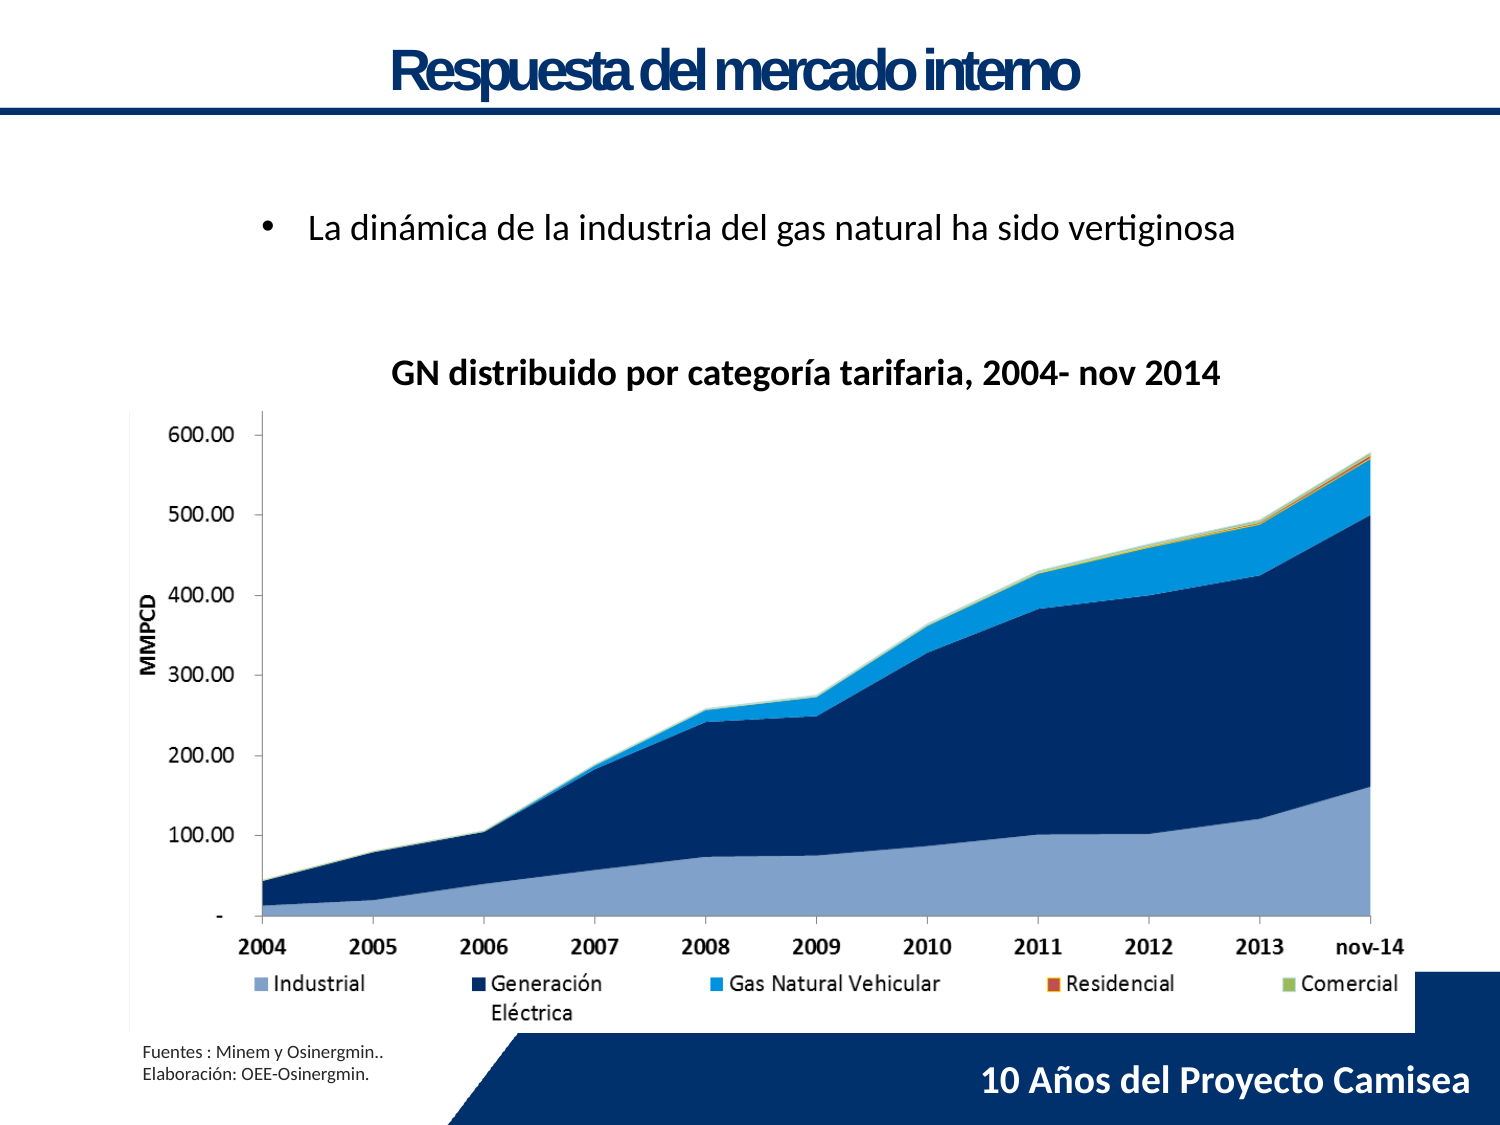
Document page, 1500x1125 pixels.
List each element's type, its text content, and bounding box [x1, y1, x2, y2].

picture [0, 0, 1500, 1125]
text_box 10 Años del Proyecto Camisea [573, 1051, 1487, 1108]
text_box Fuentes : Minem y Osinergmin.. Elaboración: OEE-Osinergmin. [128, 1033, 477, 1092]
title Respuesta del mercado interno [29, 8, 1443, 134]
text_box GN distribuido por categoría tarifaria, 2004- nov 2014 [298, 340, 1315, 401]
text_box La dinámica de la industria del gas natural ha sido vertiginosa [246, 195, 1329, 255]
